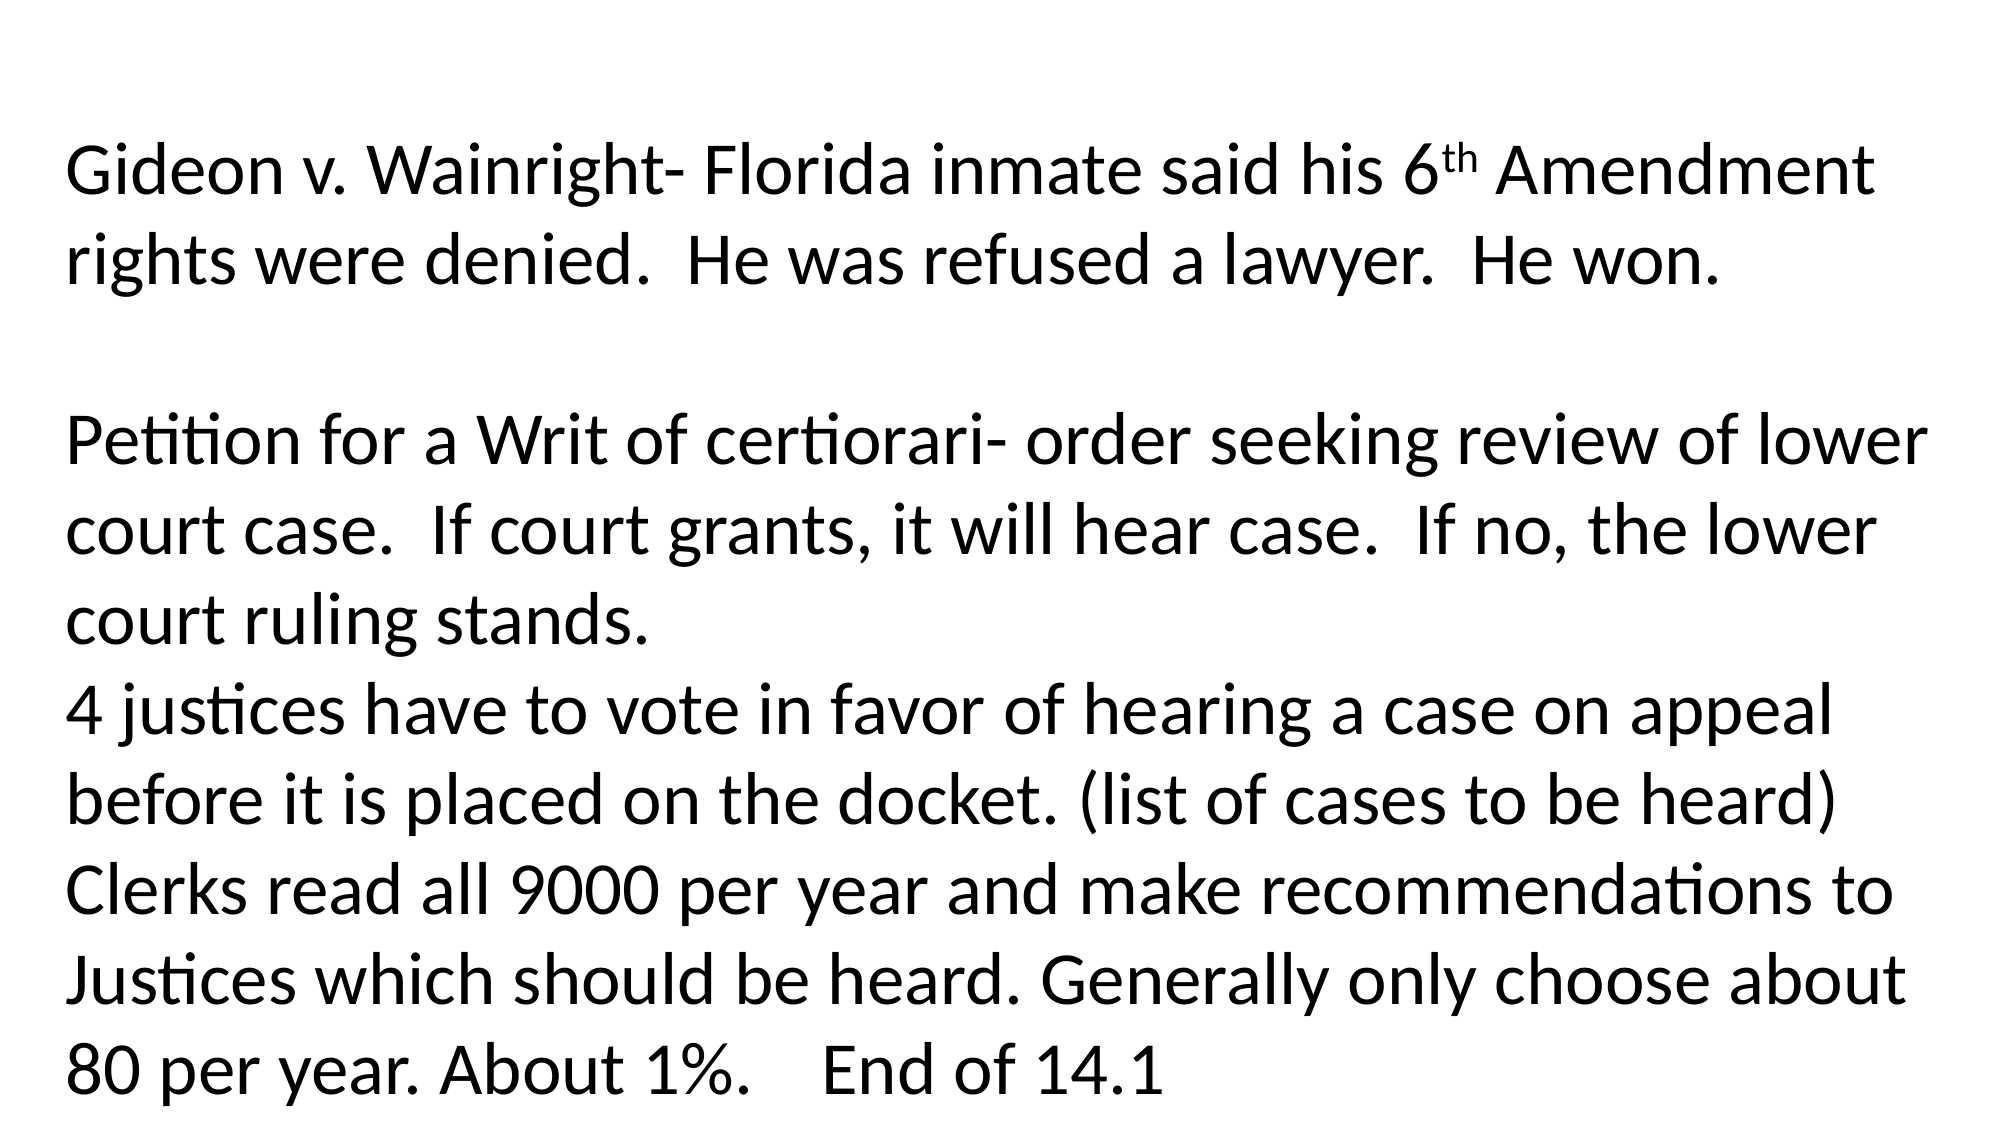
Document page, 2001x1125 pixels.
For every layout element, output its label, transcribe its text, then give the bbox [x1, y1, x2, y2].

text_box Gideon v. Wainright- Florida inmate said his 6th Amendment rights were denied. He was refused a lawyer. He won. Petition for a Writ of certiorari- order seeking review of lower court case. If court grants, it will hear case. If no, the lower court ruling stands. 4 justices have to vote in favor of hearing a case on appeal before it is placed on the docket. (list of cases to be heard) Clerks read all 9000 per year and make recommendations to Justices which should be heard. Generally only choose about 80 per year. About 1%. End of 14.1 [51, 112, 1954, 1118]
